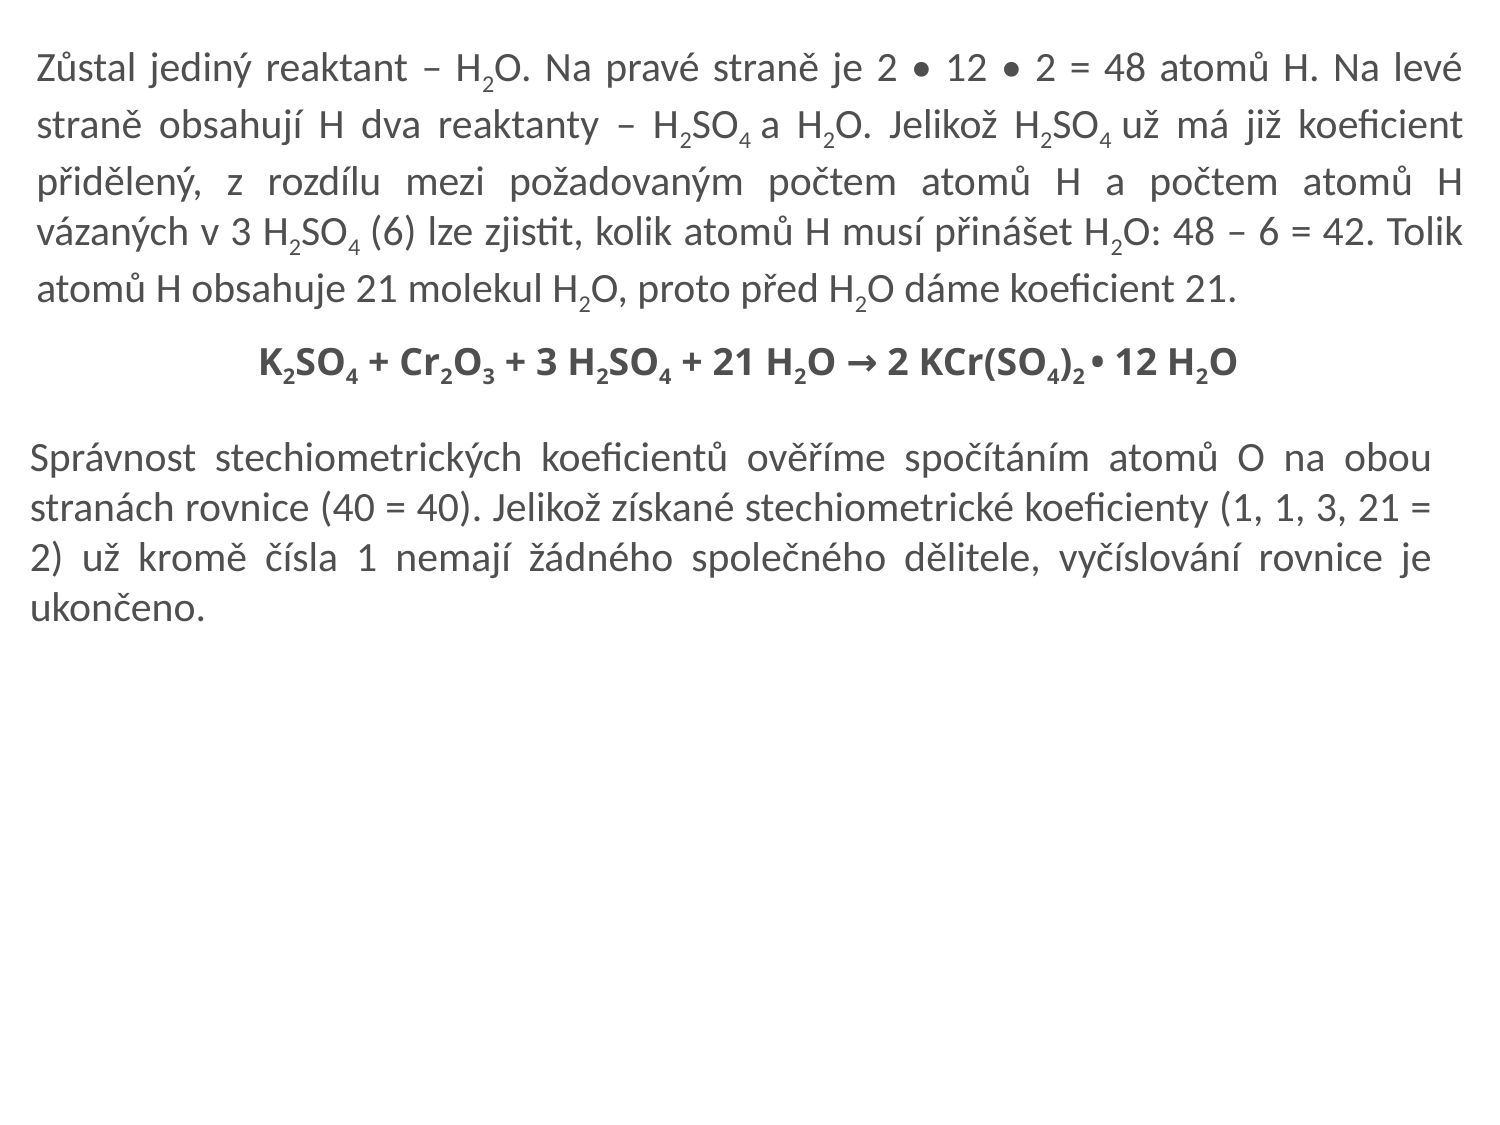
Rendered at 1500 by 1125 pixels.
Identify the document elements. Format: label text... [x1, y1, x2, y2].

text_box Správnost stechiometrických koeficientů ověříme spočítáním atomů O na obou stranách rovnice (40 = 40). Jelikož získané stechiometrické koeficienty (1, 1, 3, 21 = 2) už kromě čísla 1 nemají žádného společného dělitele, vyčíslování rovnice je ukončeno. [15, 422, 1448, 637]
text_box Zůstal jediný reaktant – H2O. Na pravé straně je 2 • 12 • 2 = 48 atomů H. Na levé straně obsahují H dva reaktanty – H2SO4 a H2O. Jelikož H2SO4 už má již koeficient přidělený, z rozdílu mezi požadovaným počtem atomů H a počtem atomů H vázaných v 3 H2SO4 (6) lze zjistit, kolik atomů H musí přinášet H2O: 48 – 6 = 42. Tolik atomů H obsahuje 21 molekul H2O, proto před H2O dáme koeficient 21. [21, 32, 1479, 325]
text_box K2SO4 + Cr2O3 + 3 H2SO4 + 21 H2O → 2 KCr(SO4)2 • 12 H2O [243, 330, 1301, 397]
